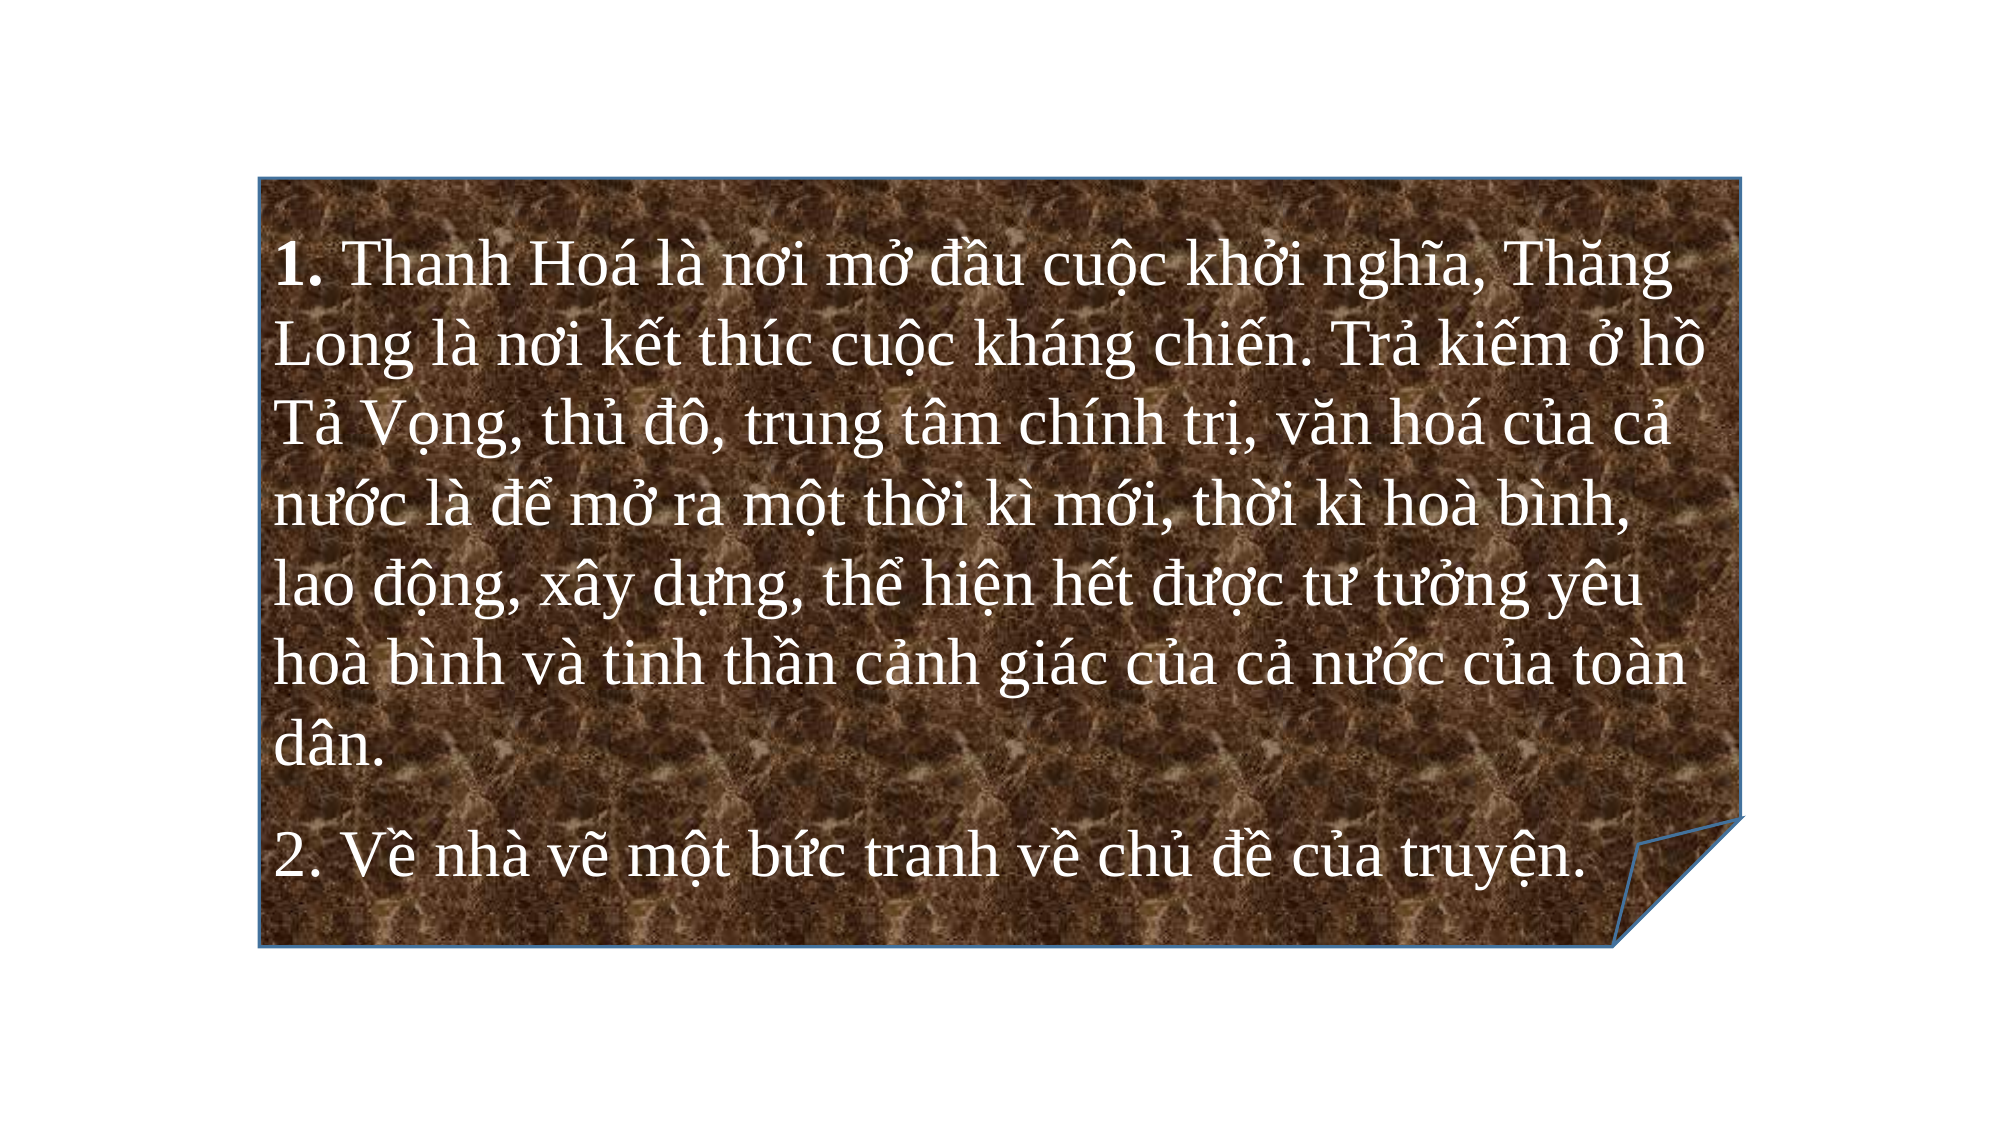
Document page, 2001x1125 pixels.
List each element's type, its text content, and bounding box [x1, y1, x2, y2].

text_box 1. Thanh Hoá là nơi mở đầu cuộc khởi nghĩa, Thăng Long là nơi kết thúc cuộc kháng chiến. Trả kiếm ở hồ Tả Vọng, thủ đô, trung tâm chính trị, văn hoá của cả nước là để mở ra một thời kì mới, thời kì hoà bình, lao động, xây dựng, thể hiện hết được tư tưởng yêu hoà bình và tinh thần cảnh giác của cả nước của toàn dân. 2. Về nhà vẽ một bức tranh về chủ đề của truyện. [258, 177, 1745, 948]
